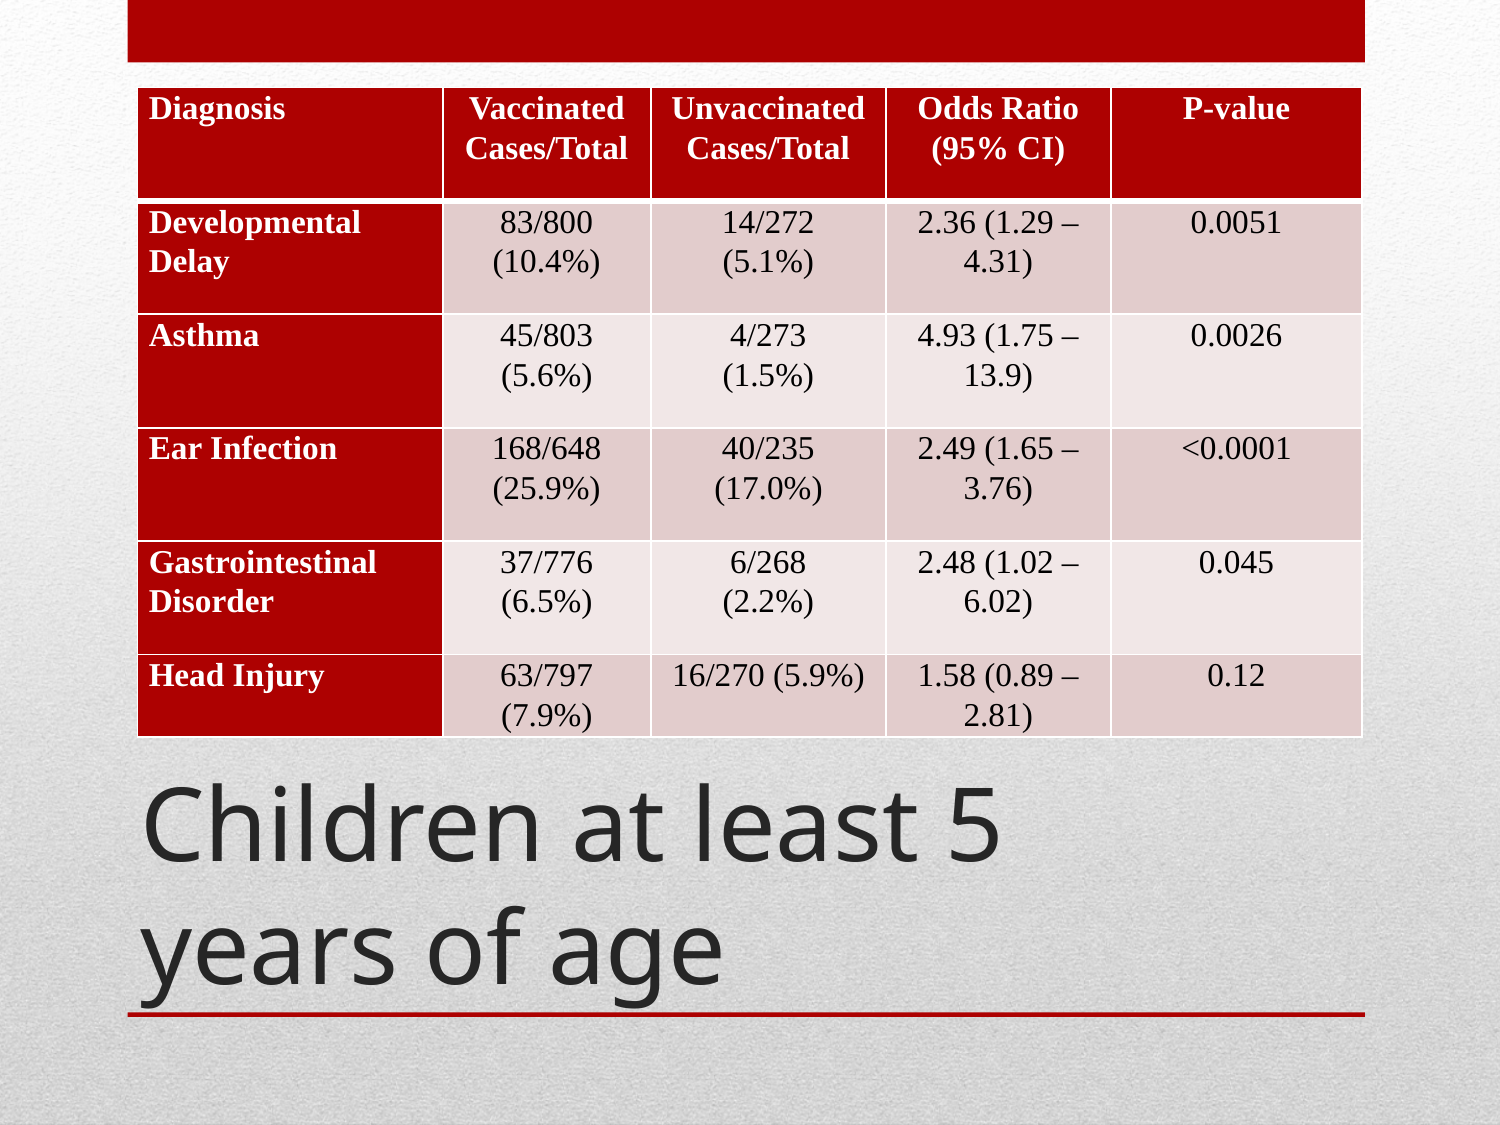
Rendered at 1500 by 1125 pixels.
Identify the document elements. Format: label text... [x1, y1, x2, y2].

table_cell 14/272 (5.1%) [652, 204, 885, 313]
table_cell <0.0001 [1112, 429, 1361, 540]
table_header Vaccinated Cases/Total [444, 88, 650, 198]
table_cell Gastrointestinal Disorder [138, 542, 442, 654]
table_cell 63/797 (7.9%) [444, 655, 650, 736]
table_cell 40/235 (17.0%) [652, 429, 885, 540]
table_cell 0.12 [1112, 655, 1361, 736]
table_cell 0.0051 [1112, 204, 1361, 313]
table_cell 4/273 (1.5%) [652, 315, 885, 427]
table_cell Asthma [138, 315, 442, 427]
table_cell 1.58 (0.89 – 2.81) [887, 655, 1110, 736]
table_cell 2.49 (1.65 – 3.76) [887, 429, 1110, 540]
table_cell Developmental Delay [138, 204, 442, 313]
table_header Diagnosis [138, 88, 442, 198]
table_cell 45/803 (5.6%) [444, 315, 650, 427]
table_cell 6/268 (2.2%) [652, 542, 885, 654]
table_cell 168/648 (25.9%) [444, 429, 650, 540]
table_cell 83/800 (10.4%) [444, 204, 650, 313]
table_cell Head Injury [138, 655, 442, 736]
table_header Odds Ratio (95% CI) [887, 88, 1110, 198]
title Children at least 5 years of age [125, 750, 1238, 1013]
table_cell 2.48 (1.02 – 6.02) [887, 542, 1110, 654]
table_cell 16/270 (5.9%) [652, 655, 885, 736]
table_cell 2.36 (1.29 – 4.31) [887, 204, 1110, 313]
table_cell 4.93 (1.75 – 13.9) [887, 315, 1110, 427]
table_cell Ear Infection [138, 429, 442, 540]
table_cell 0.045 [1112, 542, 1361, 654]
table_header Unvaccinated Cases/Total [652, 88, 885, 198]
table_cell 37/776 (6.5%) [444, 542, 650, 654]
table_header P-value [1112, 88, 1361, 198]
table_cell 0.0026 [1112, 315, 1361, 427]
